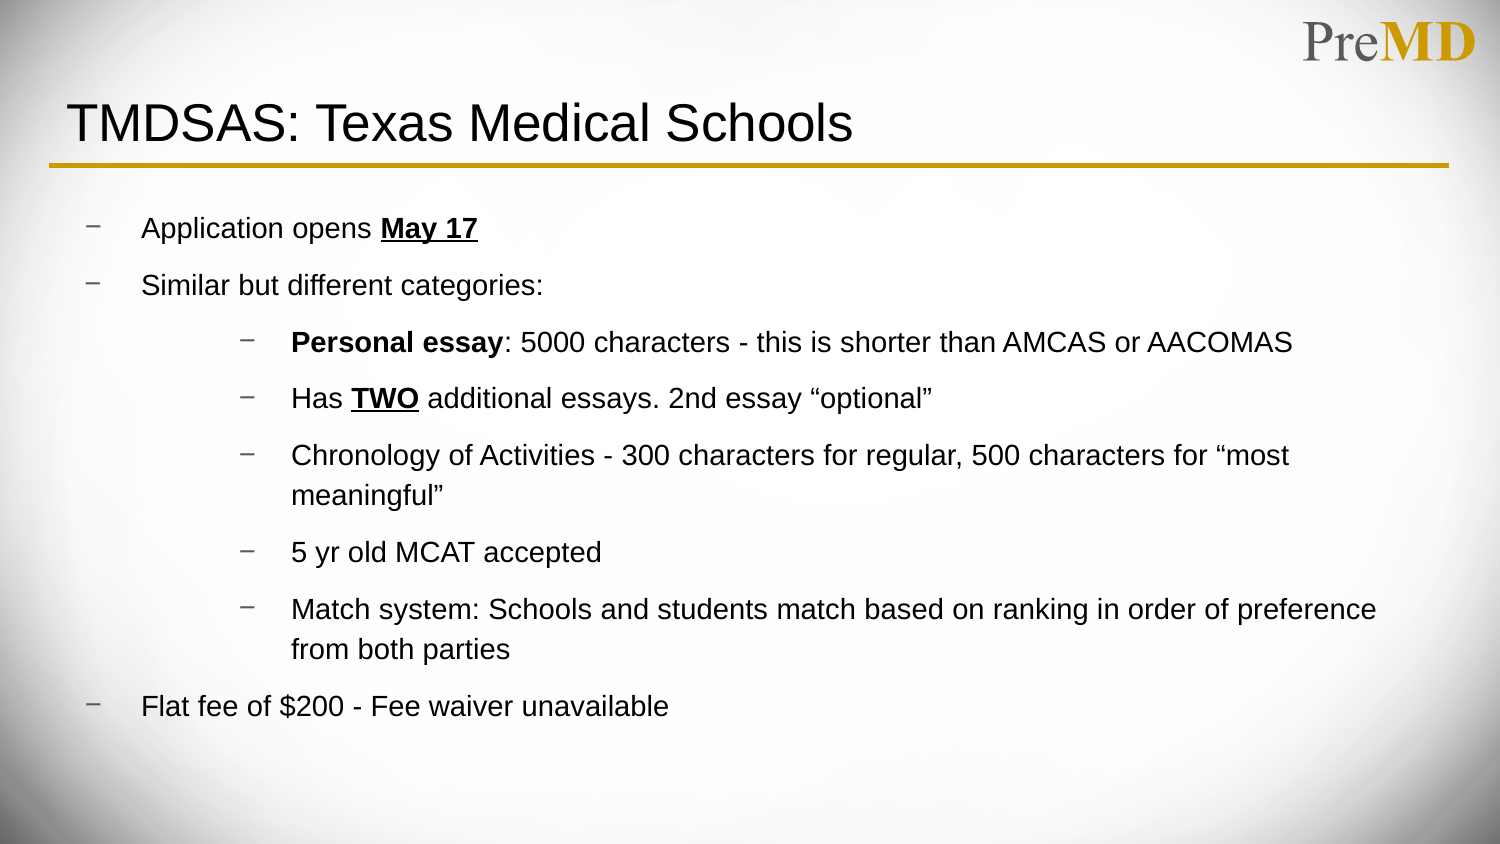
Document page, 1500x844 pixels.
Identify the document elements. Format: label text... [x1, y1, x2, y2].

picture [0, 0, 1500, 844]
list Application opens May 17 Similar but different categories: Personal essay: 5000 characters - this is shorter than AMCAS or AACOMAS Has TWO additional essays. 2nd essay “optional” Chronology of Activities - 300 characters for regular, 500 characters for “most meaningful” 5 yr old MCAT accepted Match system: Schools and students match based on ranking in order of preference from both parties Flat fee of $200 - Fee waiver unavailable [51, 189, 1449, 750]
title TMDSAS: Texas Medical Schools [51, 72, 1449, 167]
